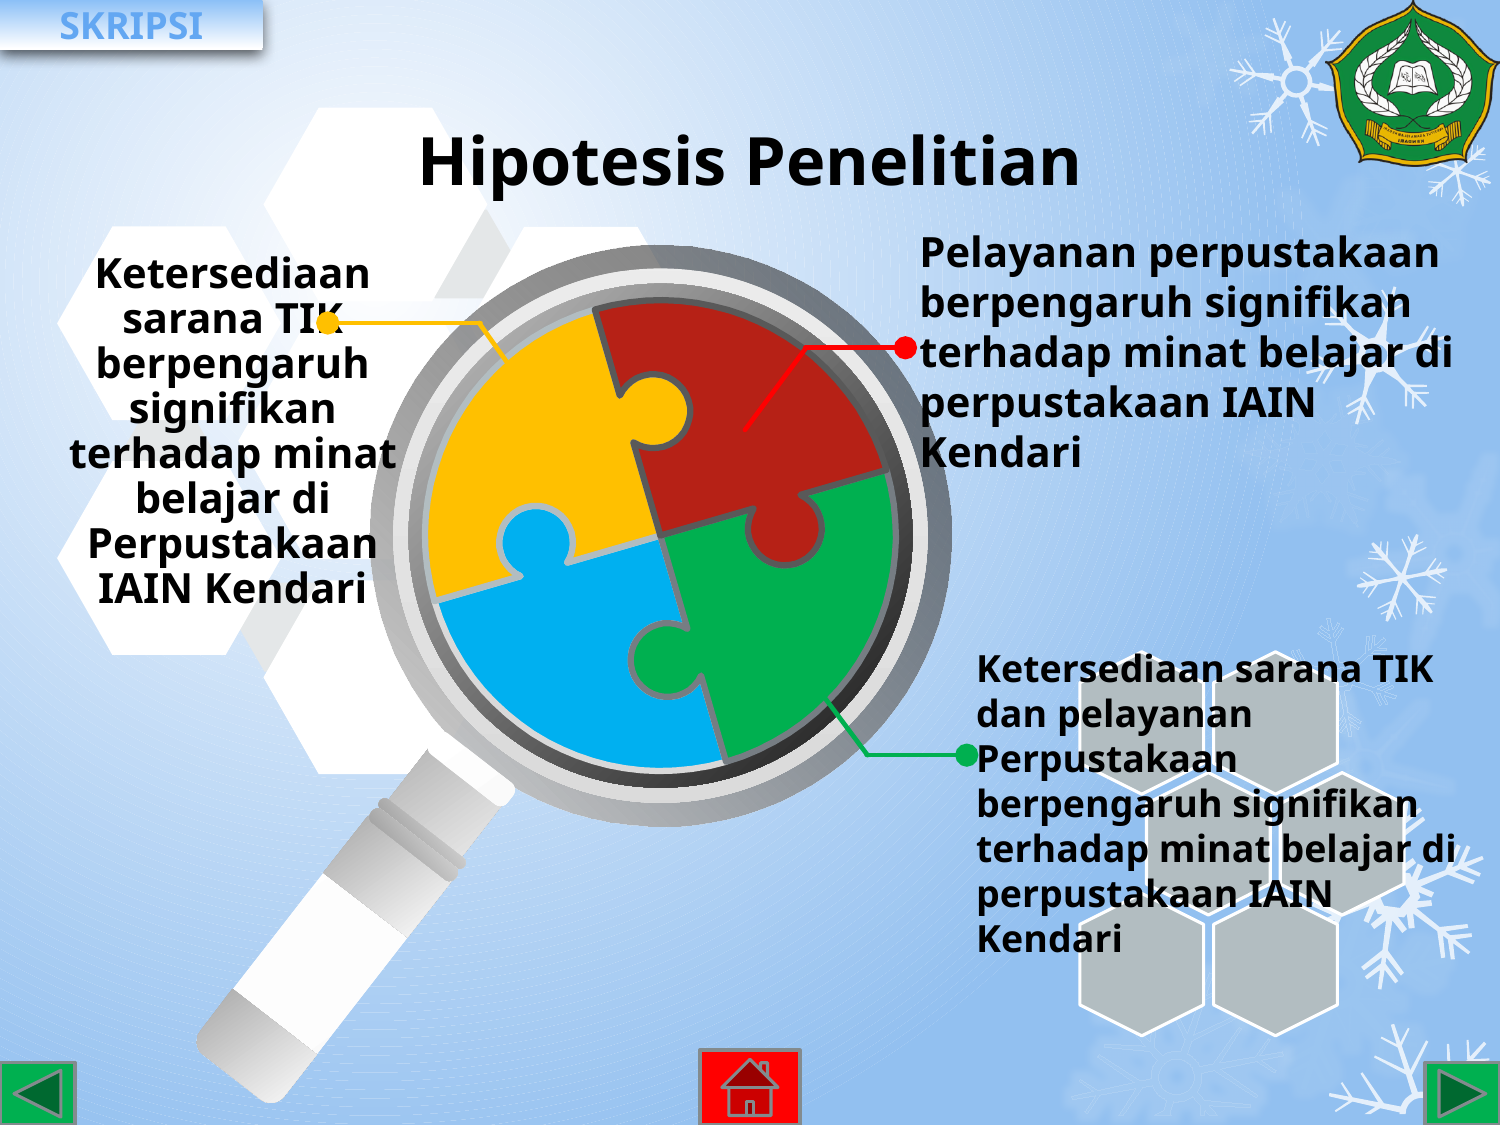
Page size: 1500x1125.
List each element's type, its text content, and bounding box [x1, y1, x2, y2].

title Hipotesis Penelitian [165, 110, 1335, 263]
picture [1325, 0, 1500, 167]
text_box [789, 650, 968, 756]
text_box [327, 322, 573, 456]
text_box Ketersediaan sarana TIK berpengaruh signifikan terhadap minat belajar di Perpustakaan IAIN Kendari [32, 245, 434, 620]
text_box Pelayanan perpustakaan berpengaruh signifikan terhadap minat belajar di perpustakaan IAIN Kendari [904, 218, 1500, 484]
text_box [95, 282, 978, 1009]
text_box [744, 347, 906, 431]
text_box Ketersediaan sarana TIK dan pelayanan Perpustakaan berpengaruh signifikan terhadap minat belajar di perpustakaan IAIN Kendari [983, 637, 1475, 968]
